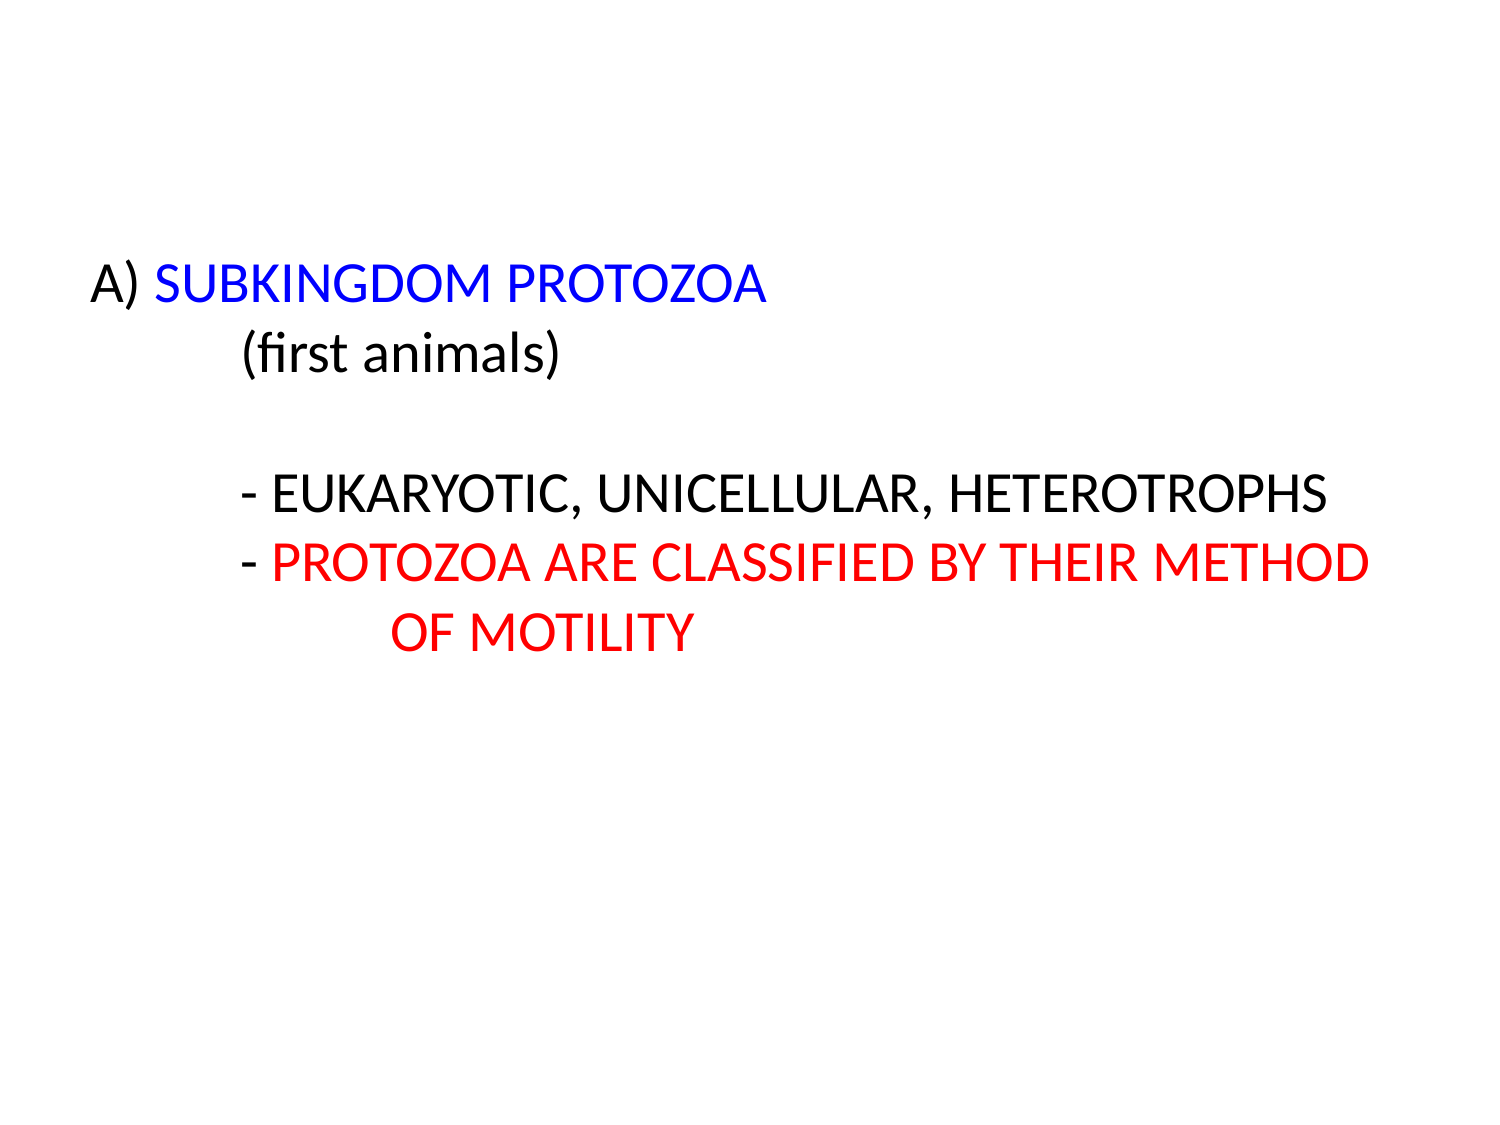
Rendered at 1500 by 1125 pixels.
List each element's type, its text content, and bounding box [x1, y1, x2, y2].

title A) SUBKINGDOM PROTOZOA (first animals) - EUKARYOTIC, UNICELLULAR, HETEROTROPHS - PROTOZOA ARE CLASSIFIED BY THEIR METHOD OF MOTILITY [75, 45, 1425, 863]
